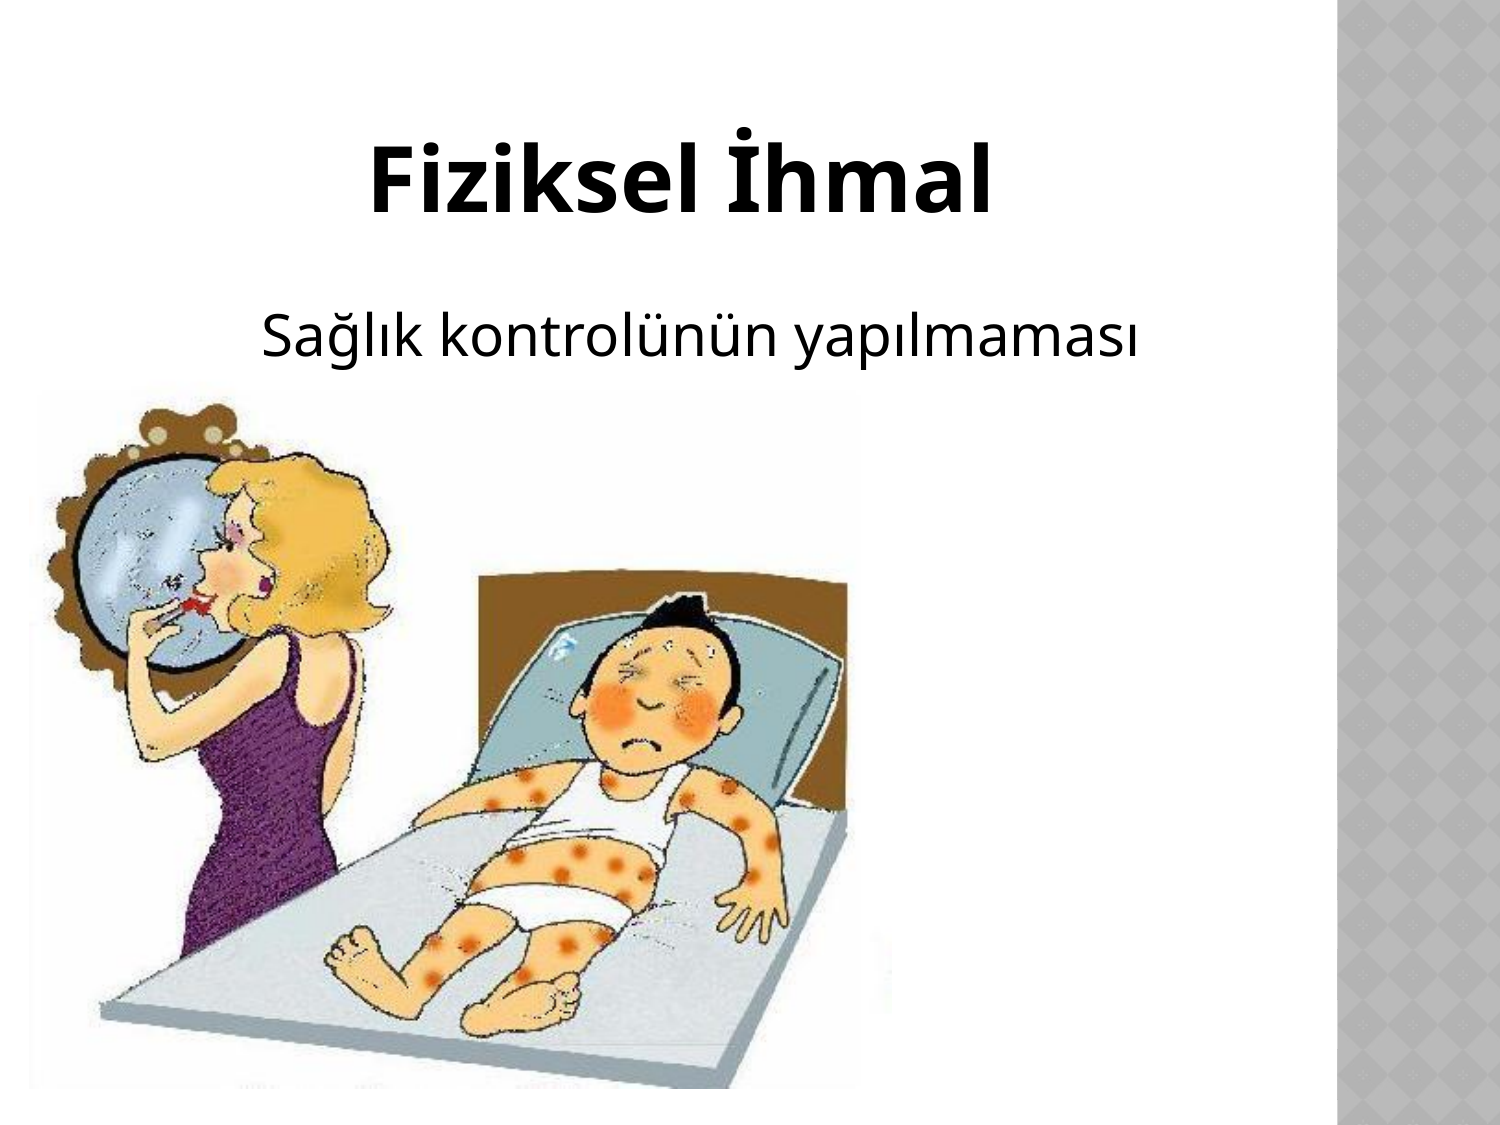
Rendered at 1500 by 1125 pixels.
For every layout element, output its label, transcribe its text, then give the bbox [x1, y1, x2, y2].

text_box Sağlık kontrolünün yapılmaması [123, 290, 1263, 457]
text_box Fiziksel İhmal [253, 113, 1133, 239]
picture [28, 324, 893, 1090]
